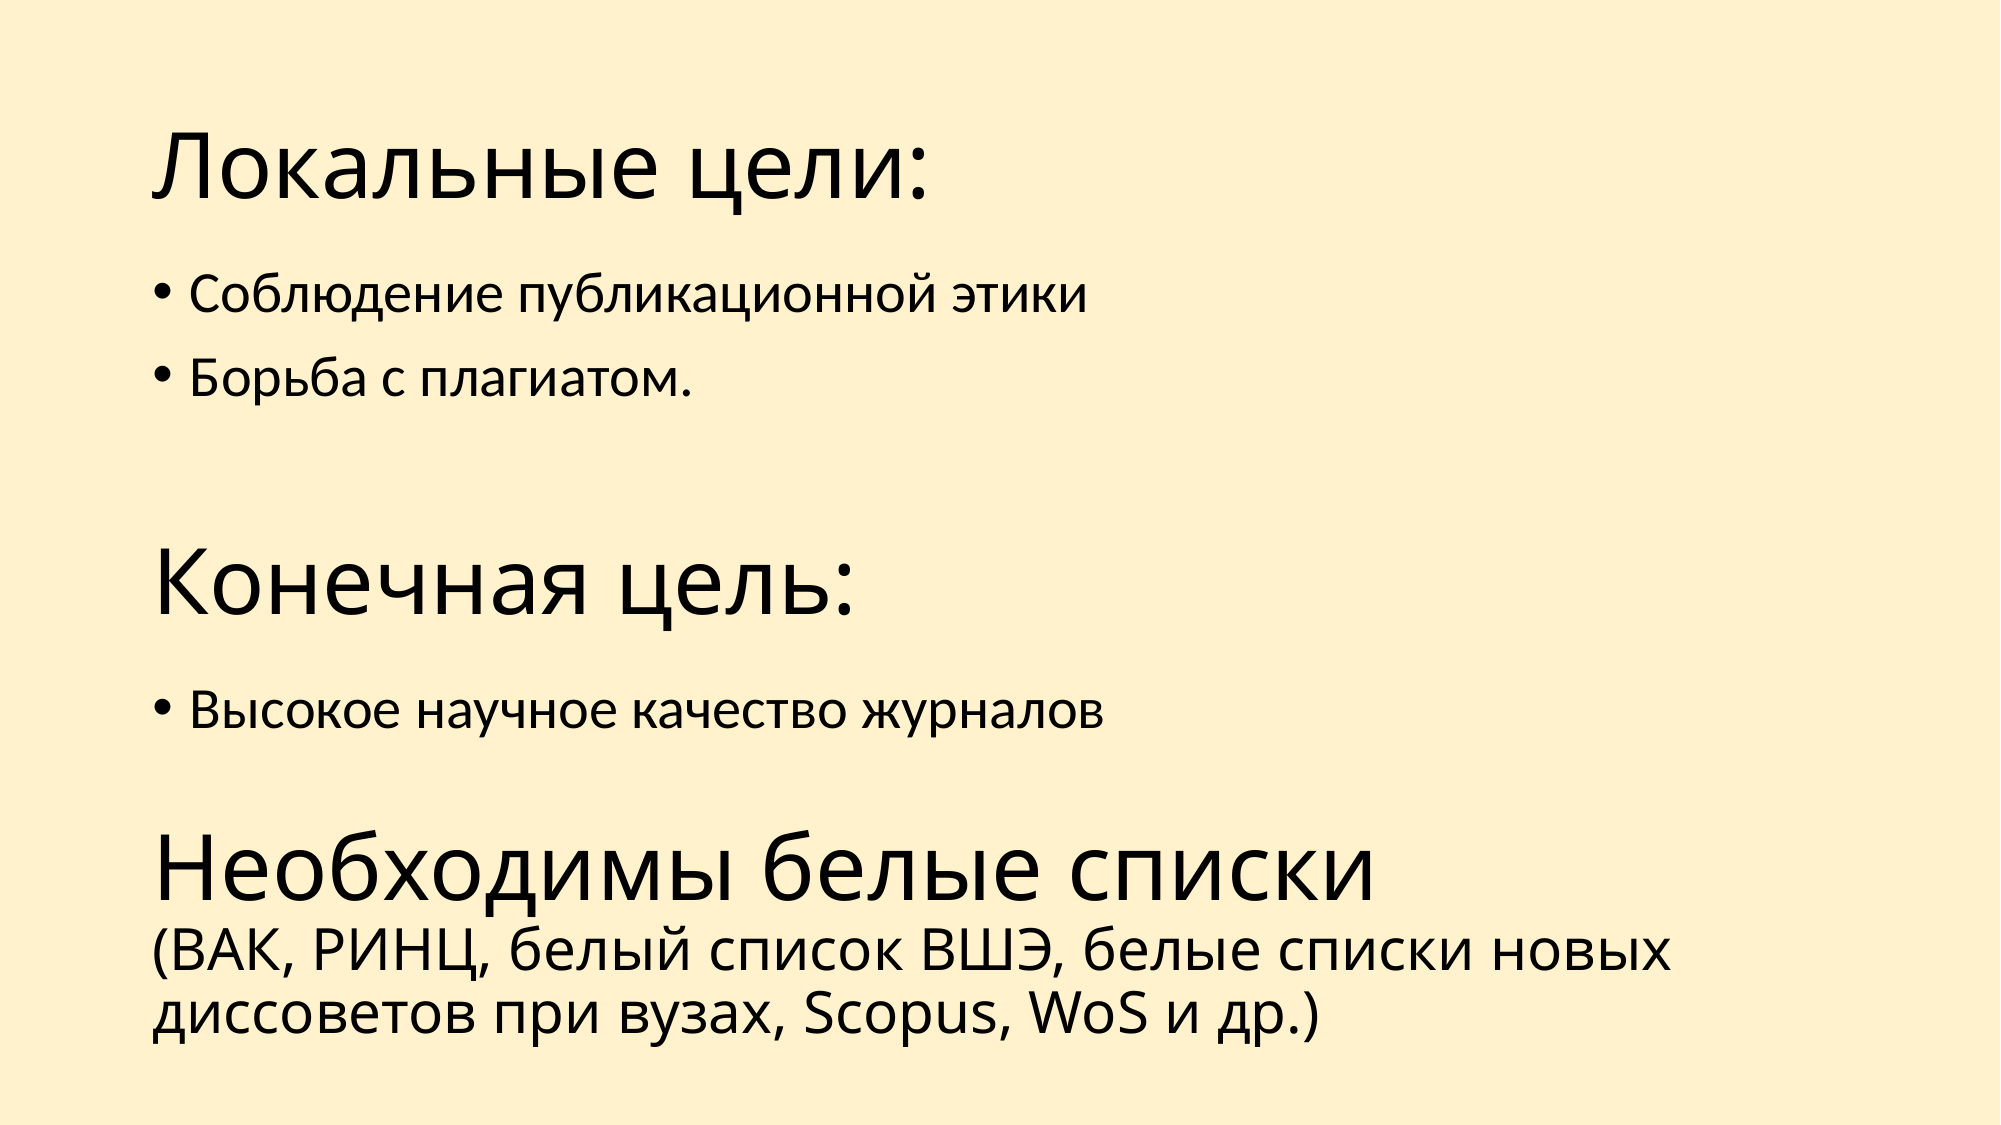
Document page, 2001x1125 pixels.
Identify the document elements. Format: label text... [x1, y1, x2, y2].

text_box Высокое научное качество журналов [137, 671, 1423, 934]
text_box Конечная цель: [137, 476, 1863, 694]
title Локальные цели: [137, 59, 1863, 278]
text_box Необходимы белые списки (ВАК, РИНЦ, белый список ВШЭ, белые списки новых диссоветов при вузах, Scopus, WoS и др.) [137, 824, 1863, 1043]
list Соблюдение публикационной этики Борьба с плагиатом. [137, 254, 1423, 476]
